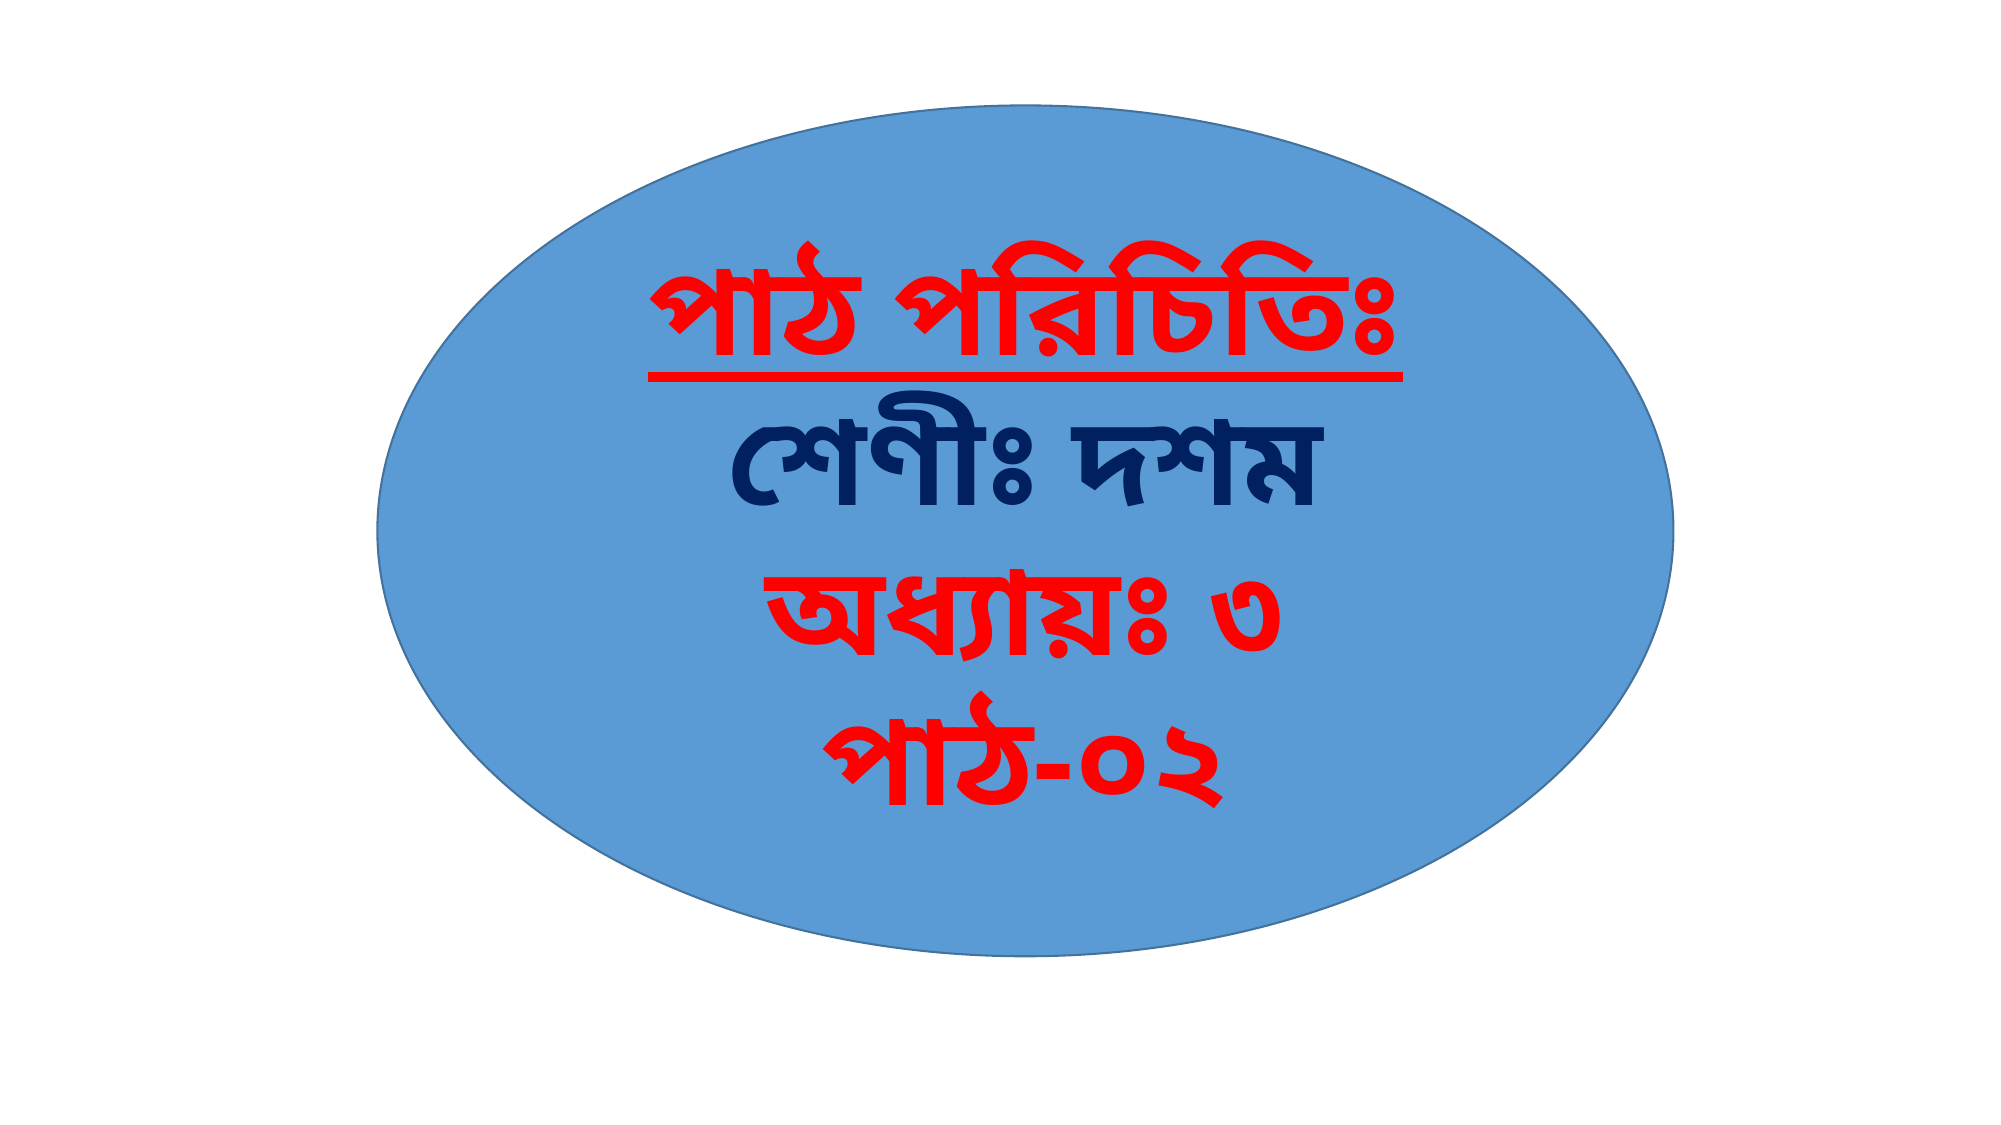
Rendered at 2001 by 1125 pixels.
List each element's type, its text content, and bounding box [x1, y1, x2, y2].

text_box পাঠ পরিচিতিঃ শেণীঃ দশম অধ্যায়ঃ ৩ পাঠ-০২ [376, 104, 1675, 958]
